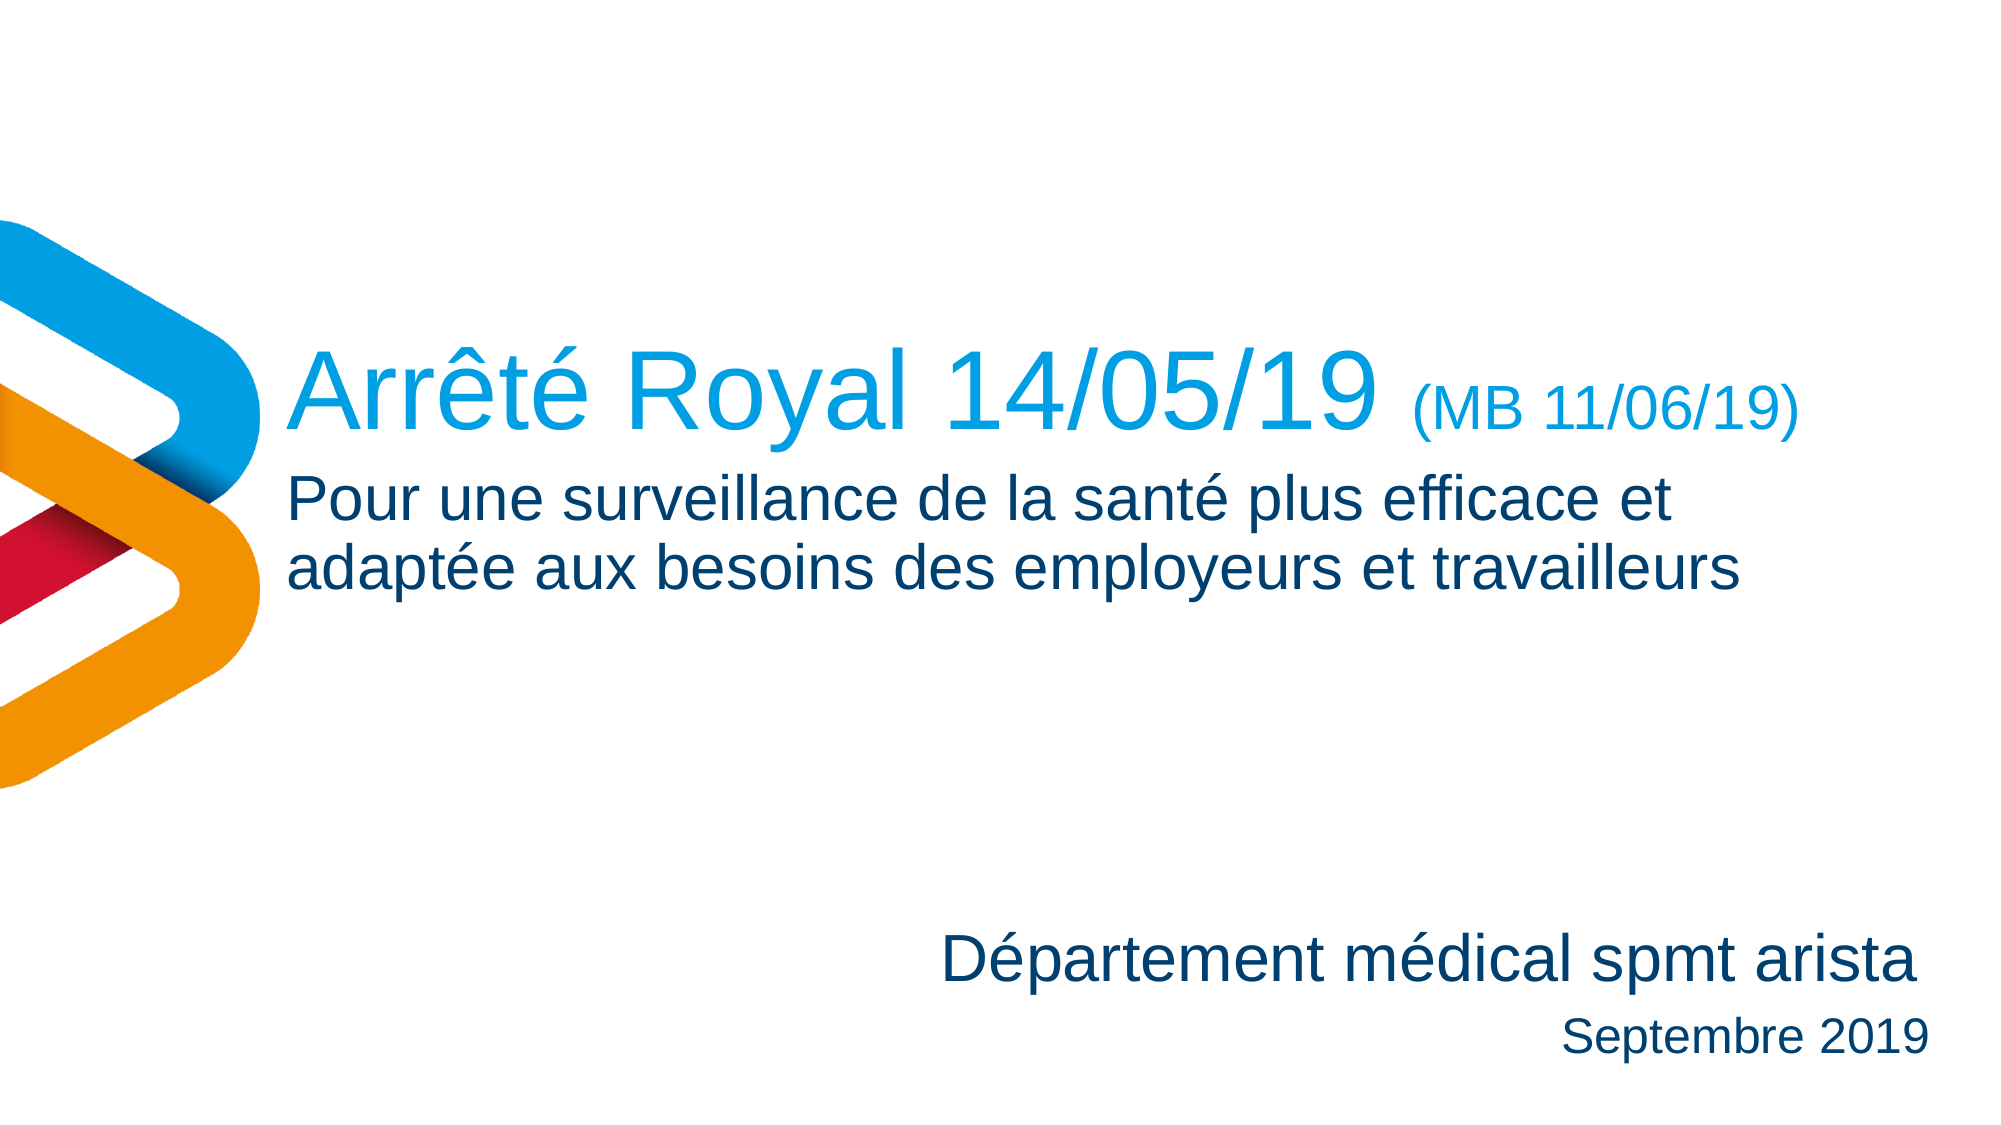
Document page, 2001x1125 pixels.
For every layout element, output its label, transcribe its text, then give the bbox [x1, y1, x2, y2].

picture [0, 219, 260, 399]
list Arrêté Royal 14/05/19 (MB 11/06/19) [271, 324, 1934, 437]
list Département médical spmt arista [774, 916, 1934, 1004]
list Pour une surveillance de la santé plus efficace et adaptée aux besoins des employeurs et travailleurs [271, 437, 1934, 631]
list Septembre 2019 [774, 1003, 1946, 1085]
picture [0, 302, 260, 789]
